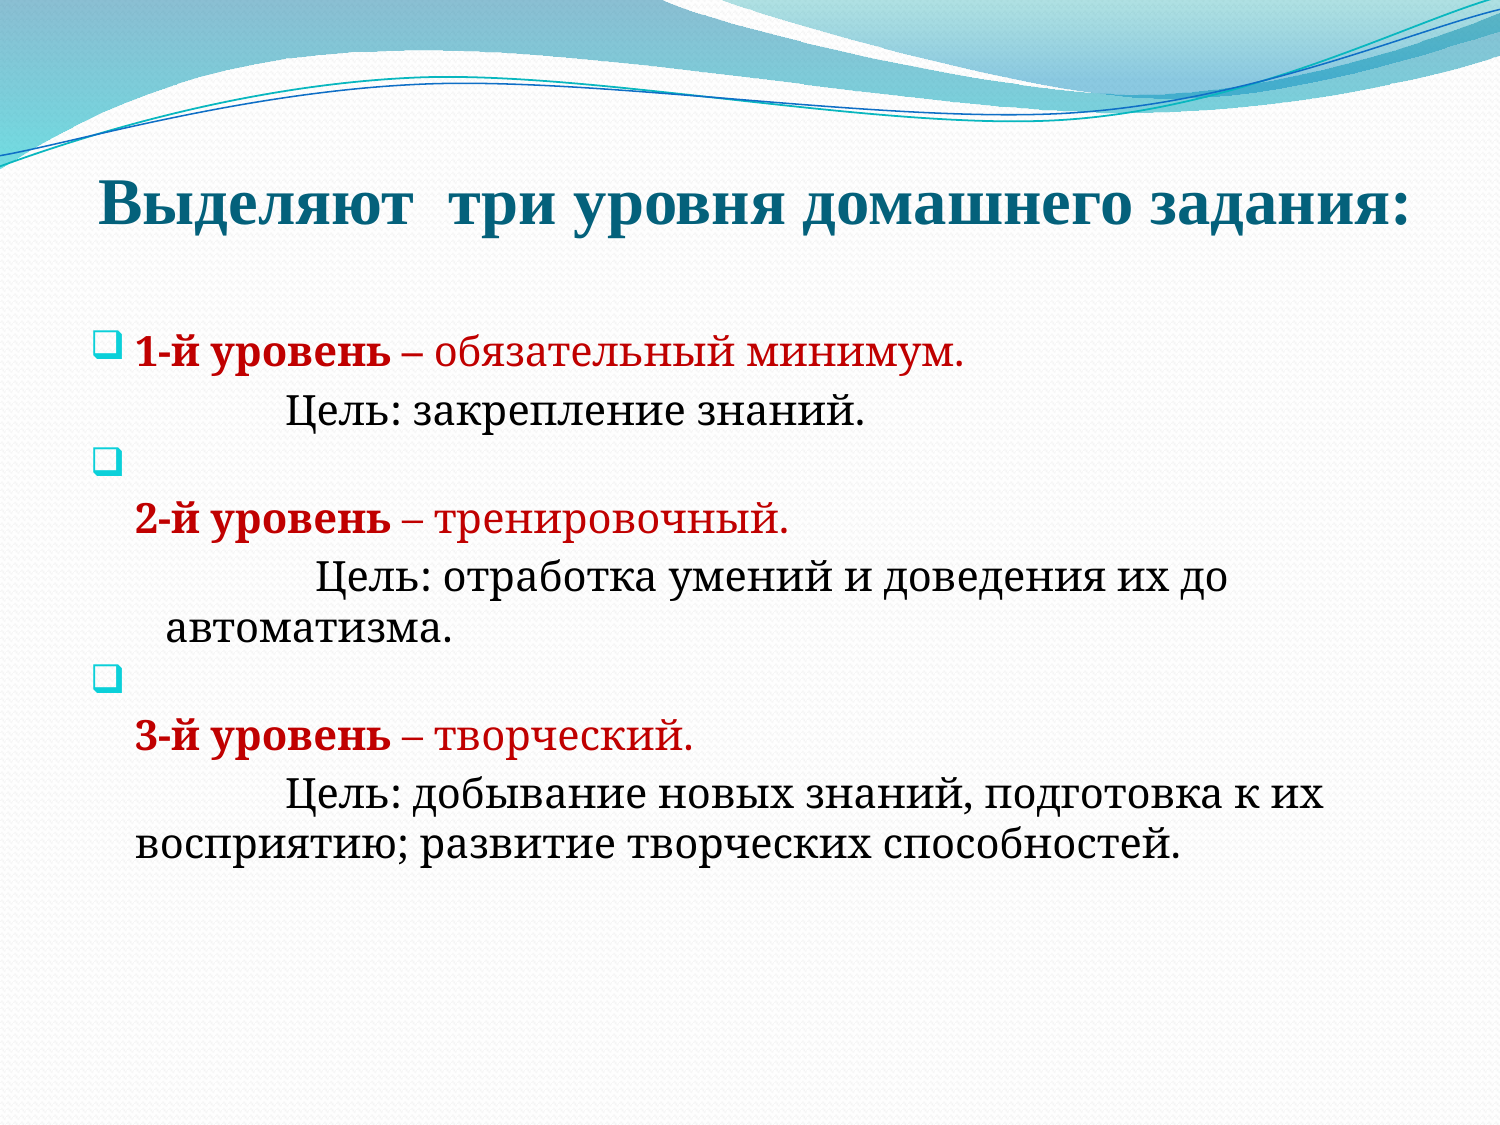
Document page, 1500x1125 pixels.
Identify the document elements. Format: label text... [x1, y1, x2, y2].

title Выделяют три уровня домашнего задания: [62, 24, 1451, 238]
list 1-й уровень – обязательный минимум. Цель: закрепление знаний. 2-й уровень – тренировочный. Цель: отработка умений и доведения их до автоматизма. 3-й уровень – творческий. Цель: добывание новых знаний, подготовка к их восприятию; развитие творческих способностей. [74, 317, 1426, 1038]
